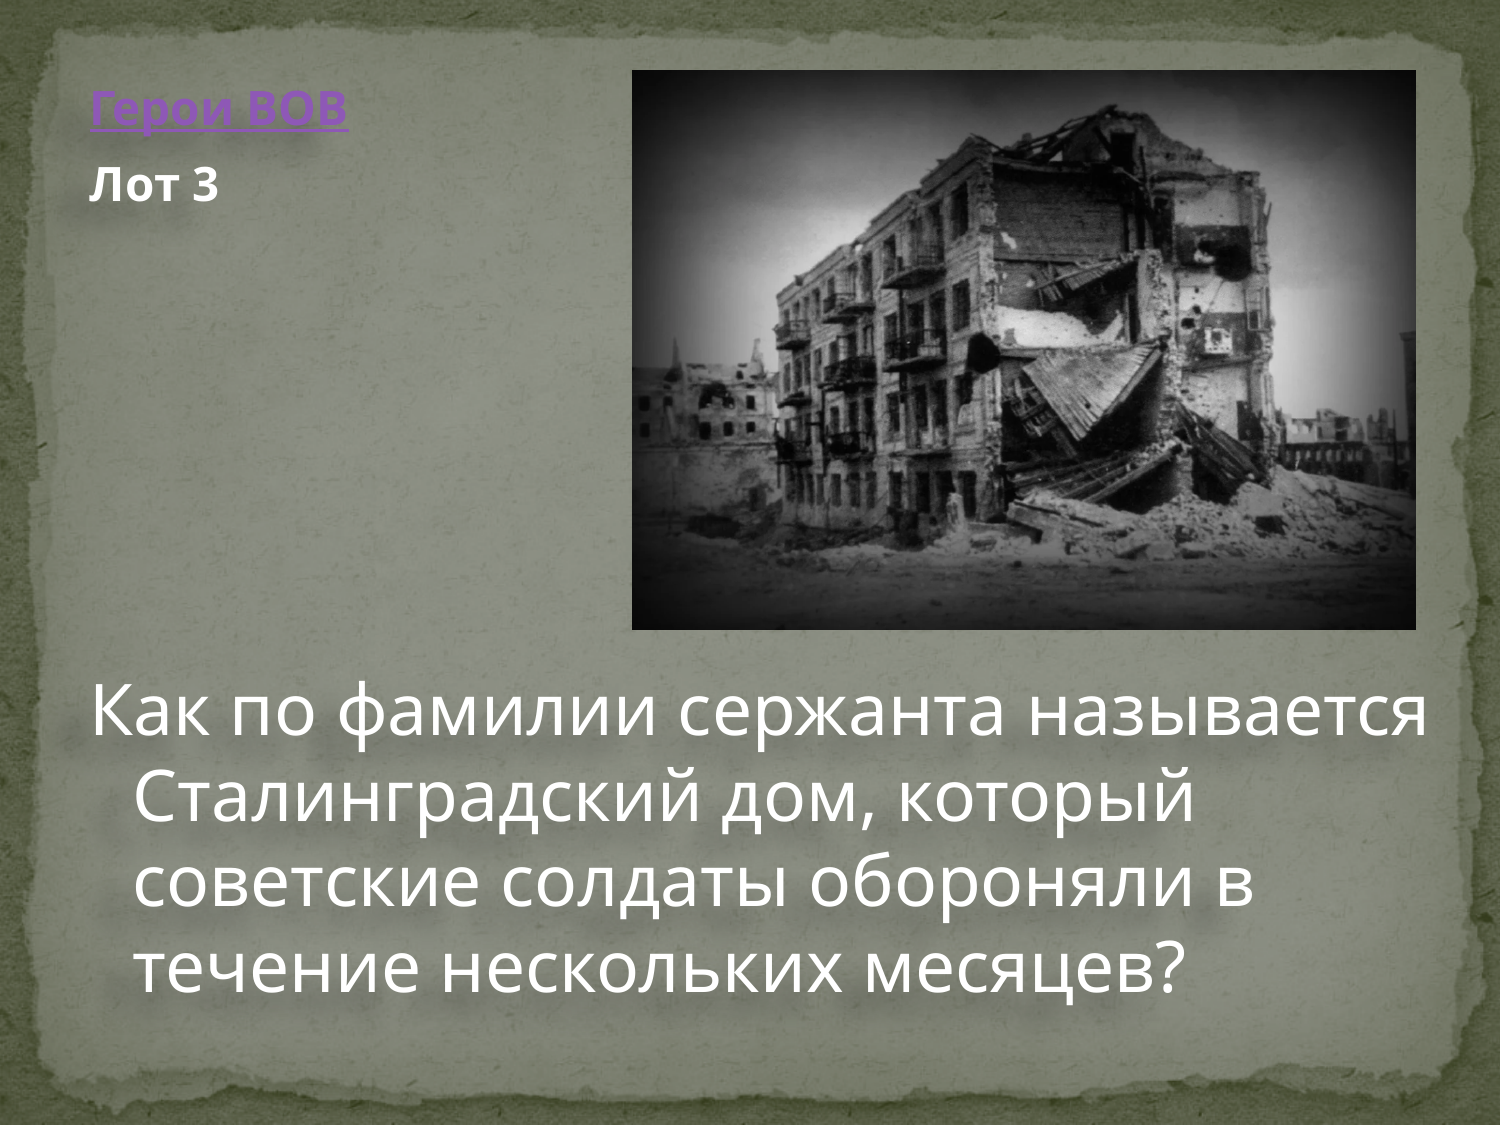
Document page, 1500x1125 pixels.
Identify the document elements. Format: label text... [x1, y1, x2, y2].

list Герои ВОВ Лот 3 Как по фамилии сержанта называется Сталинградский дом, который советские солдаты обороняли в течение нескольких месяцев? [75, 70, 1454, 1043]
picture [632, 70, 1416, 630]
